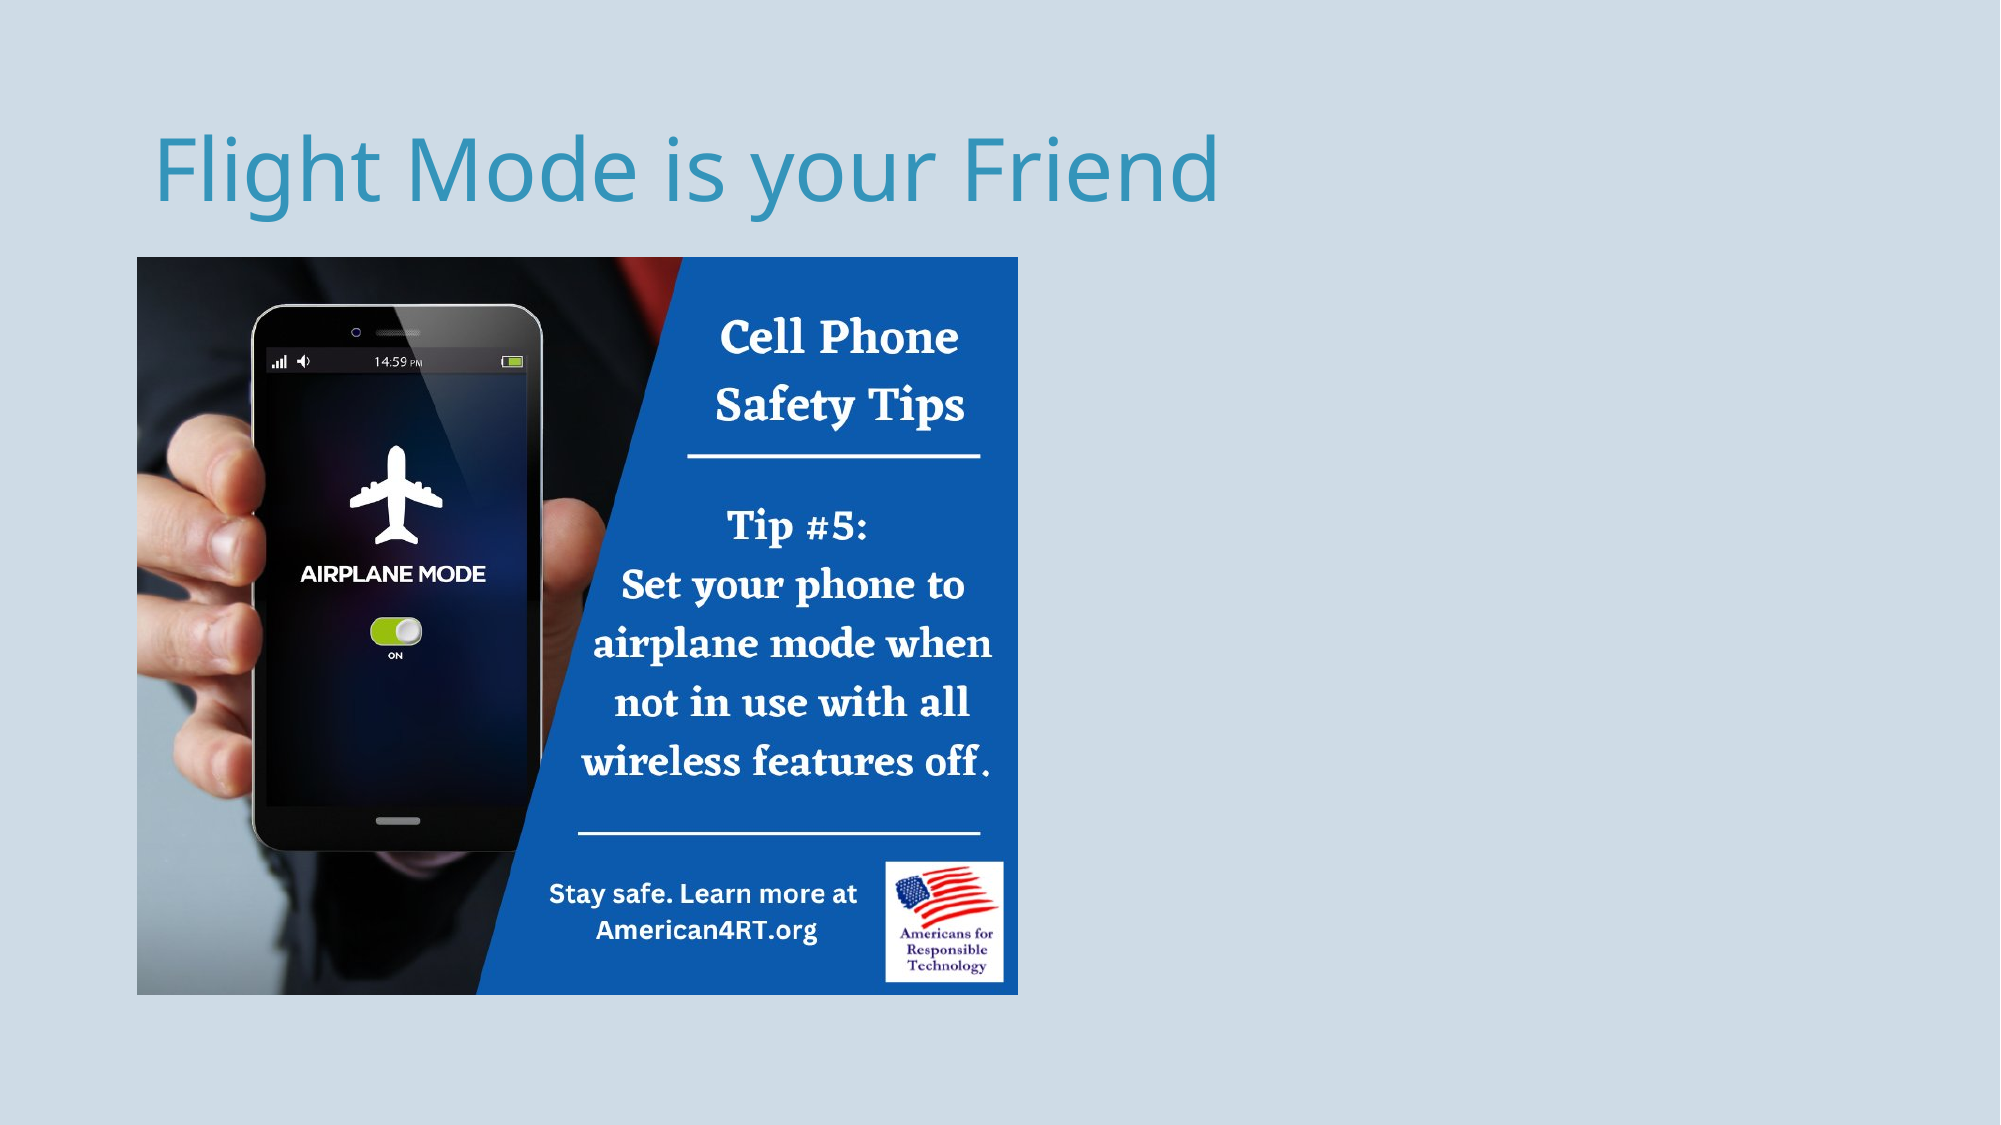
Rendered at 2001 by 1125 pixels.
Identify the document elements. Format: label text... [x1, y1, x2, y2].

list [137, 257, 1018, 995]
text_box Flight Mode is your Friend [137, 118, 2000, 278]
